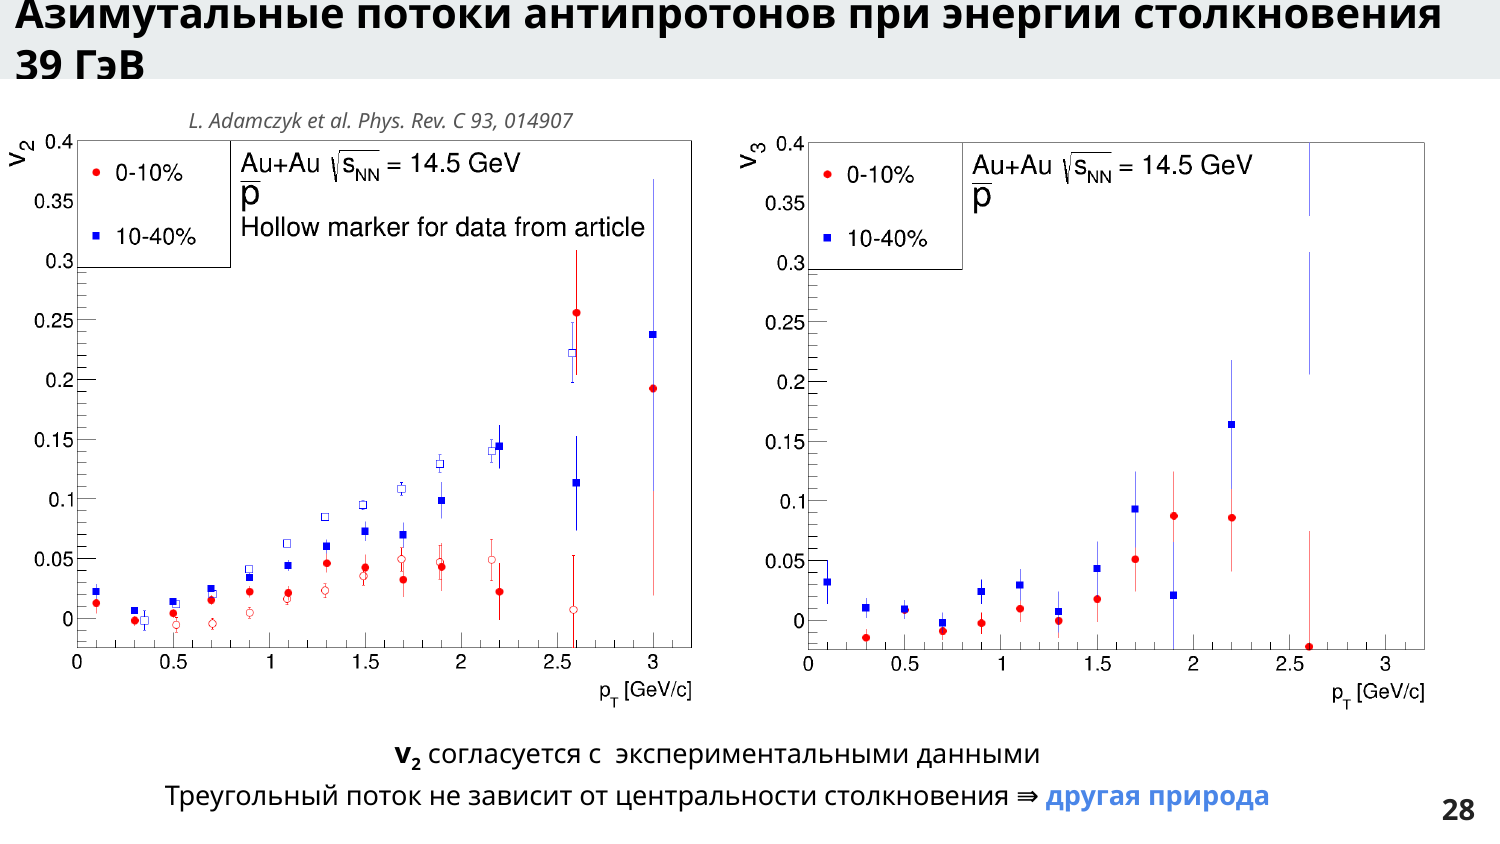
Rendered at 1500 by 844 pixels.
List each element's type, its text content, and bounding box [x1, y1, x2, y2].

text_box Азимутальные потоки антипротонов при энергии столкновения 39 ГэВ [0, 5, 1500, 71]
text_box v2 согласуется с экспериментальными данными Треугольный поток не зависит от центральности столкновения ⇛ другая природа [0, 718, 1442, 837]
slide_number ‹#› [1400, 779, 1491, 844]
picture [0, 79, 1500, 714]
